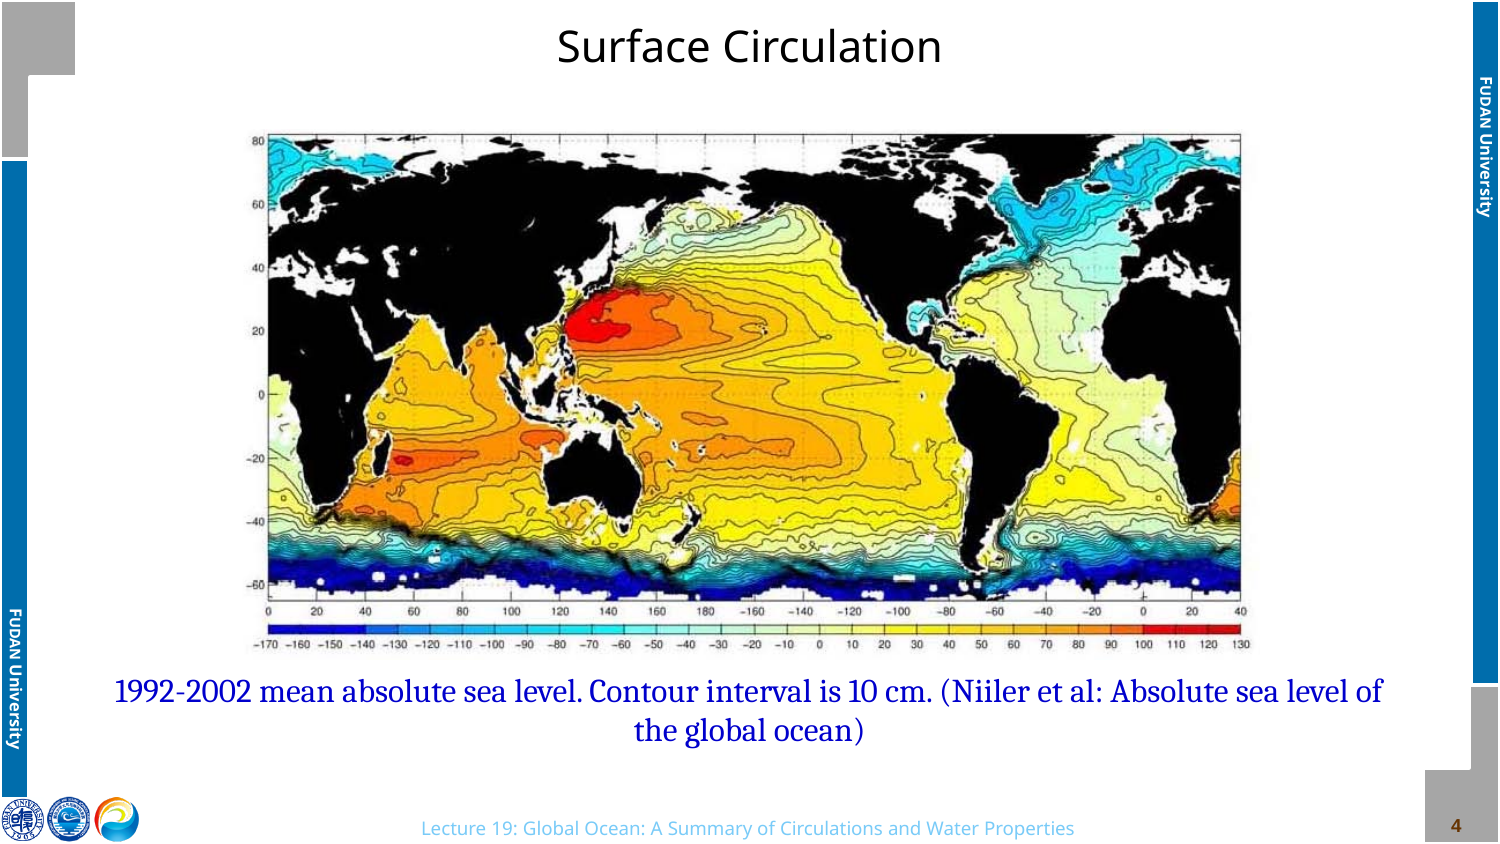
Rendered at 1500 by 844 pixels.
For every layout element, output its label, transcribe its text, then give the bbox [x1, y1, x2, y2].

title Surface Circulation [74, 13, 1426, 77]
picture [94, 797, 139, 842]
picture [0, 797, 44, 841]
picture [242, 129, 1261, 660]
text_box 1992-2002 mean absolute sea level. Contour interval is 10 cm. (Niiler et al: Absolute sea level of the global ocean) [82, 661, 1418, 756]
picture [47, 794, 90, 842]
